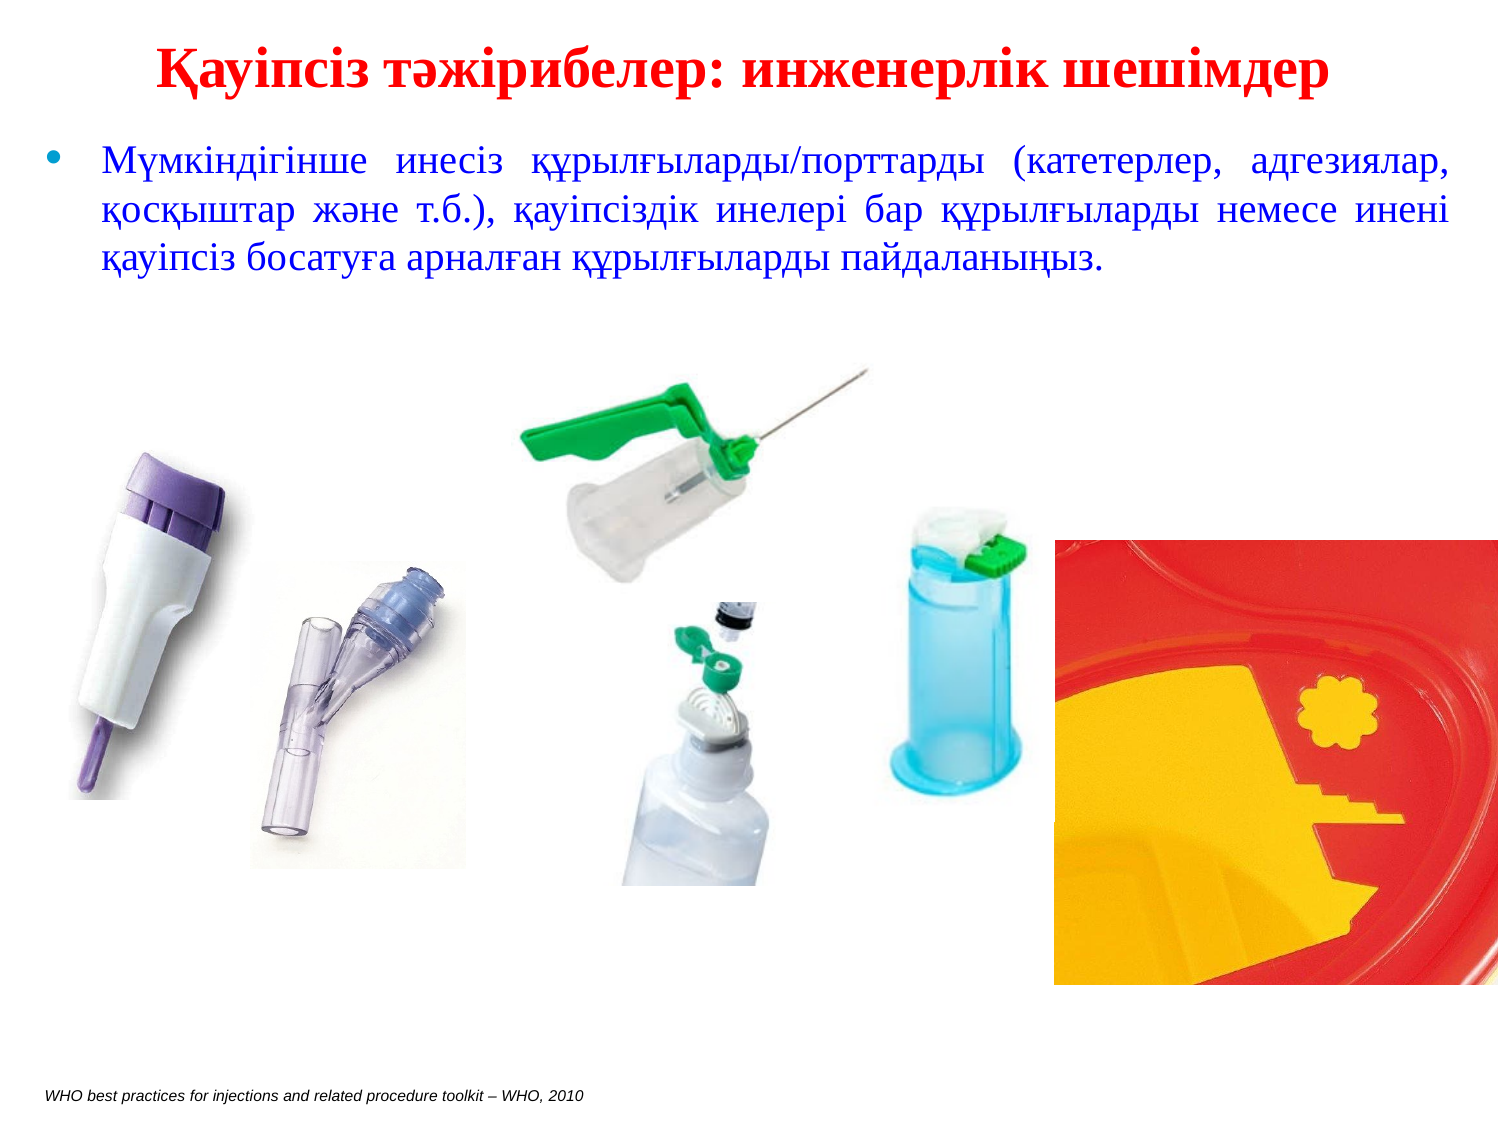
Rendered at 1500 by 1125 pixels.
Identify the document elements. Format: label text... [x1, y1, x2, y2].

picture [41, 438, 466, 869]
picture [511, 341, 1498, 985]
list Мүмкіндігінше инесіз құрылғыларды/порттарды (катетерлер, адгезиялар, қосқыштар және т.б.), қауіпсіздік инелері бар құрылғыларды немесе инені қауіпсіз босатуға арналған құрылғыларды пайдаланыңыз. [42, 132, 1454, 294]
text_box WHO best practices for injections and related procedure toolkit – WHO, 2010 [29, 1078, 1357, 1113]
title Қауіпсіз тәжірибелер: инженерлік шешімдер [15, 29, 1500, 97]
